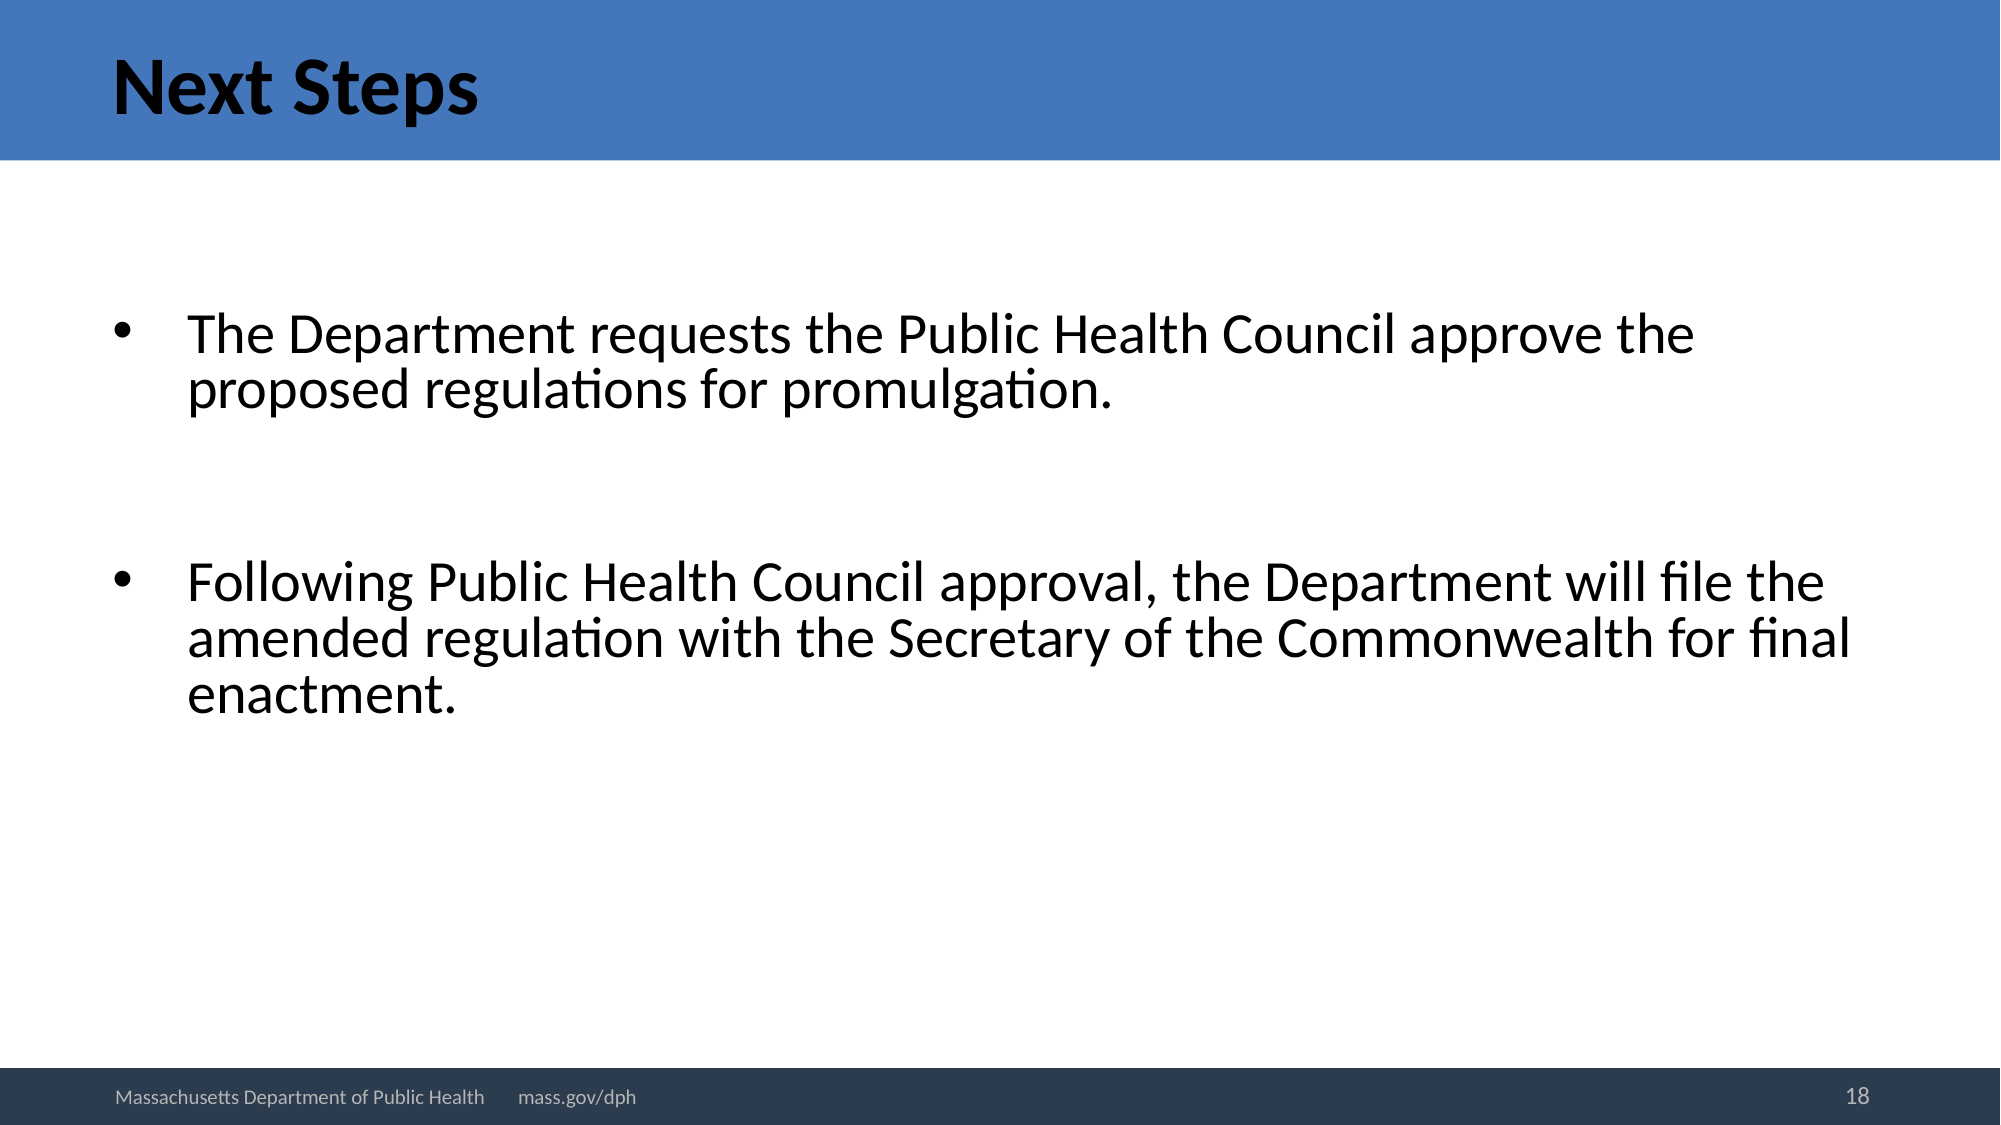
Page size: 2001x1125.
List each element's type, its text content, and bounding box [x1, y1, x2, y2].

list The Department requests the Public Health Council approve the proposed regulations for promulgation. Following Public Health Council approval, the Department will file the amended regulation with the Secretary of the Commonwealth for final enactment. [97, 300, 1898, 1025]
footer Massachusetts Department of Public Health mass.gov/dph [100, 1068, 727, 1124]
slide_number 18 [1436, 1065, 1886, 1125]
title Next Steps [97, 9, 1898, 153]
